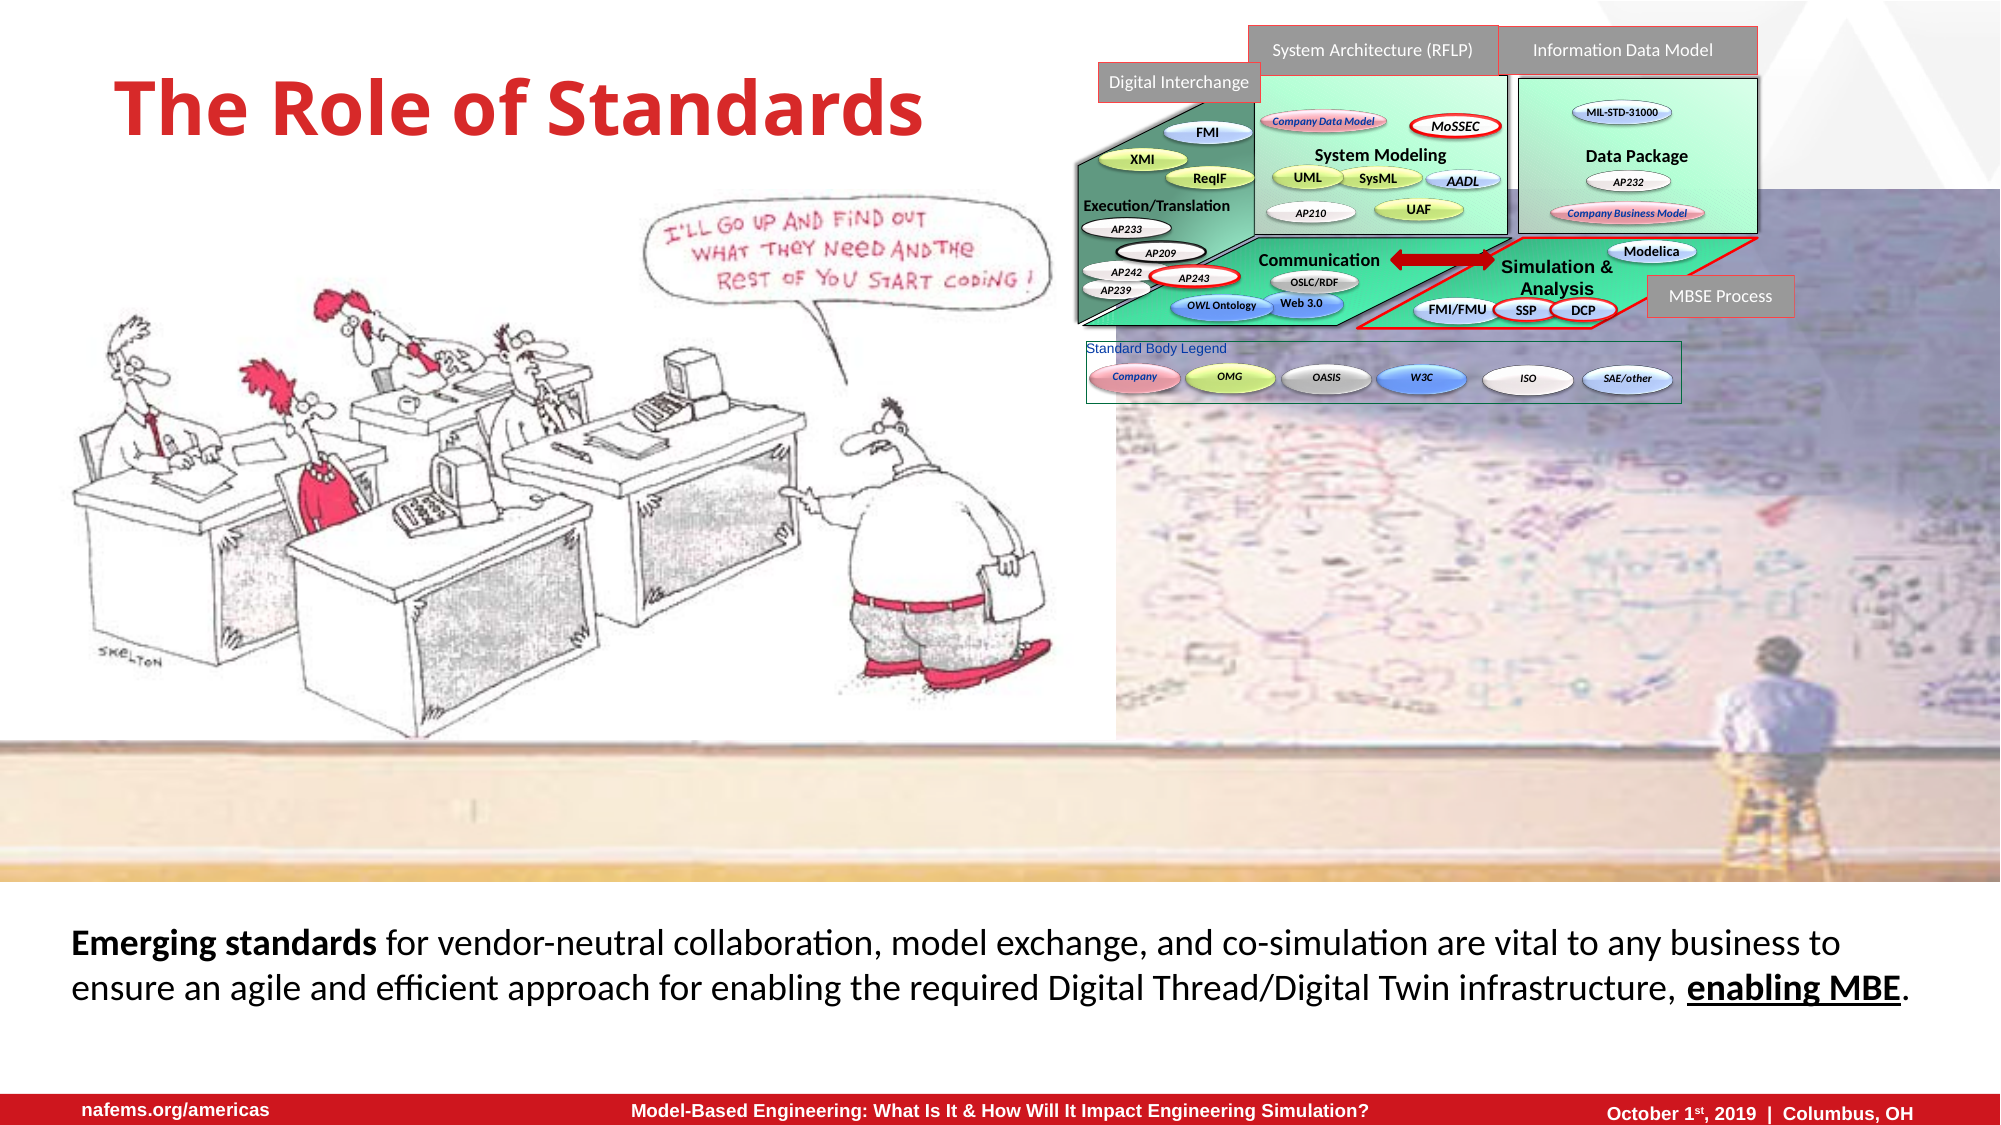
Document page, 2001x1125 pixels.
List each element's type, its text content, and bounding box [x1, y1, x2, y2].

text_box Emerging standards for vendor-neutral collaboration, model exchange, and co-simulation are vital to any business to ensure an agile and efficient approach for enabling the required Digital Thread/Digital Twin infrastructure, enabling MBE. [56, 910, 1944, 1016]
picture [0, 2, 2001, 882]
title The Role of Standards [98, 11, 1840, 185]
